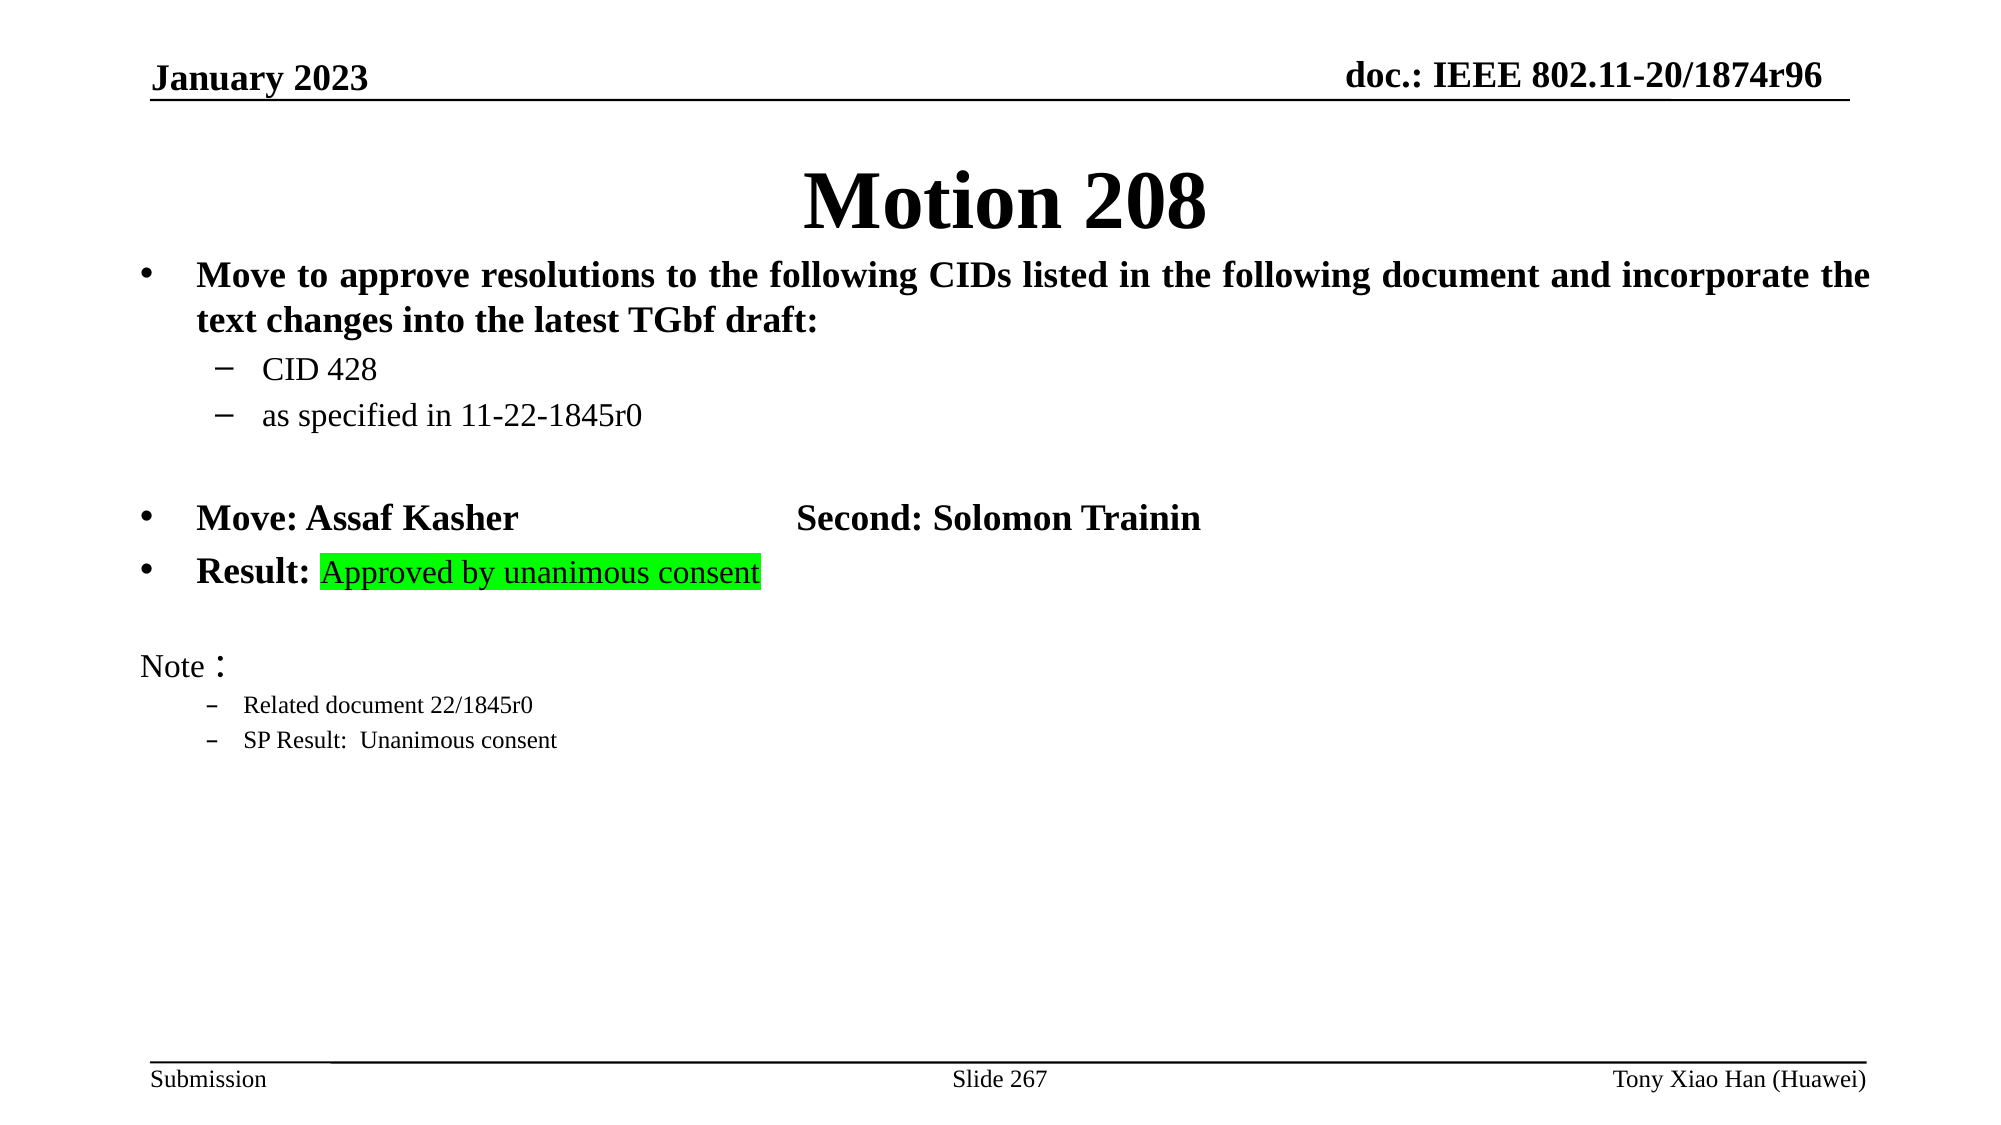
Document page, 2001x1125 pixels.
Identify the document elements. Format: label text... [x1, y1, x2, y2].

text_box Move to approve resolutions to the following CIDs listed in the following document and incorporate the text changes into the latest TGbf draft: CID 428 as specified in 11-22-1845r0 Move: Assaf Kasher Second: Solomon Trainin Result: Approved by unanimous consent Note： Related document 22/1845r0 SP Result: Unanimous consent [125, 212, 1888, 900]
text_box Motion 208 [368, 137, 1644, 212]
